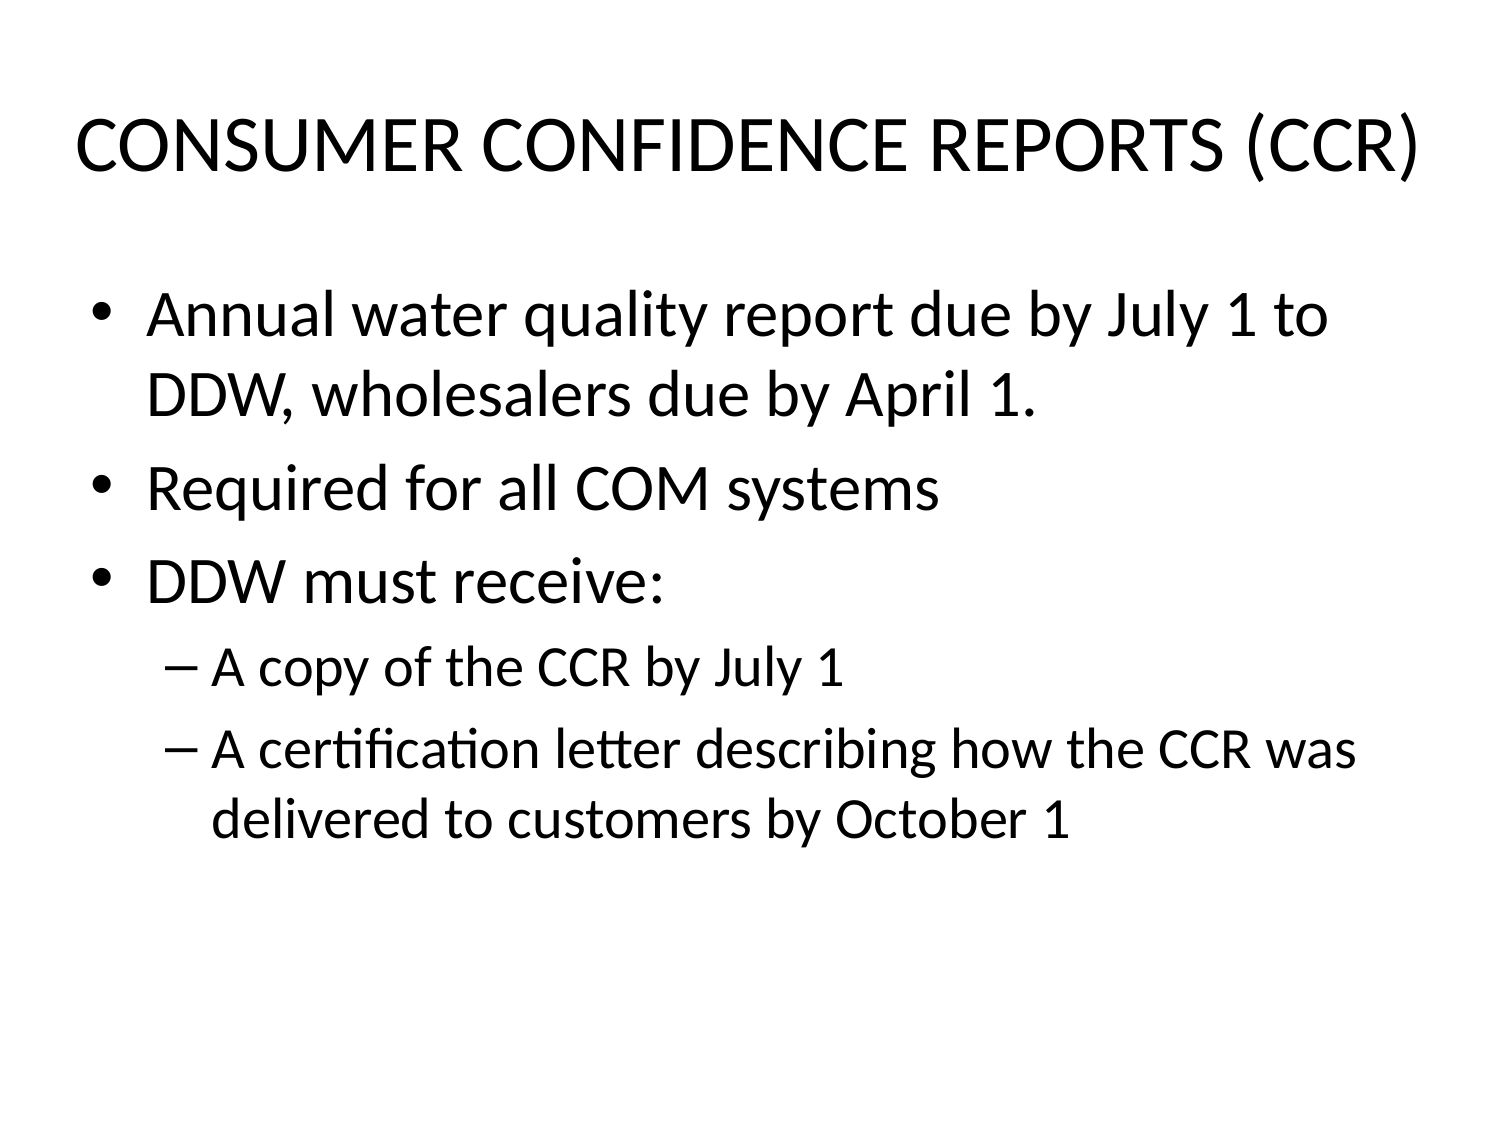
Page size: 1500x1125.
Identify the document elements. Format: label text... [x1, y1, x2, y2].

title CONSUMER CONFIDENCE REPORTS (CCR) [24, 45, 1475, 233]
list Annual water quality report due by July 1 to DDW, wholesalers due by April 1. Required for all COM systems DDW must receive: A copy of the CCR by July 1 A certification letter describing how the CCR was delivered to customers by October 1 [75, 262, 1425, 1005]
